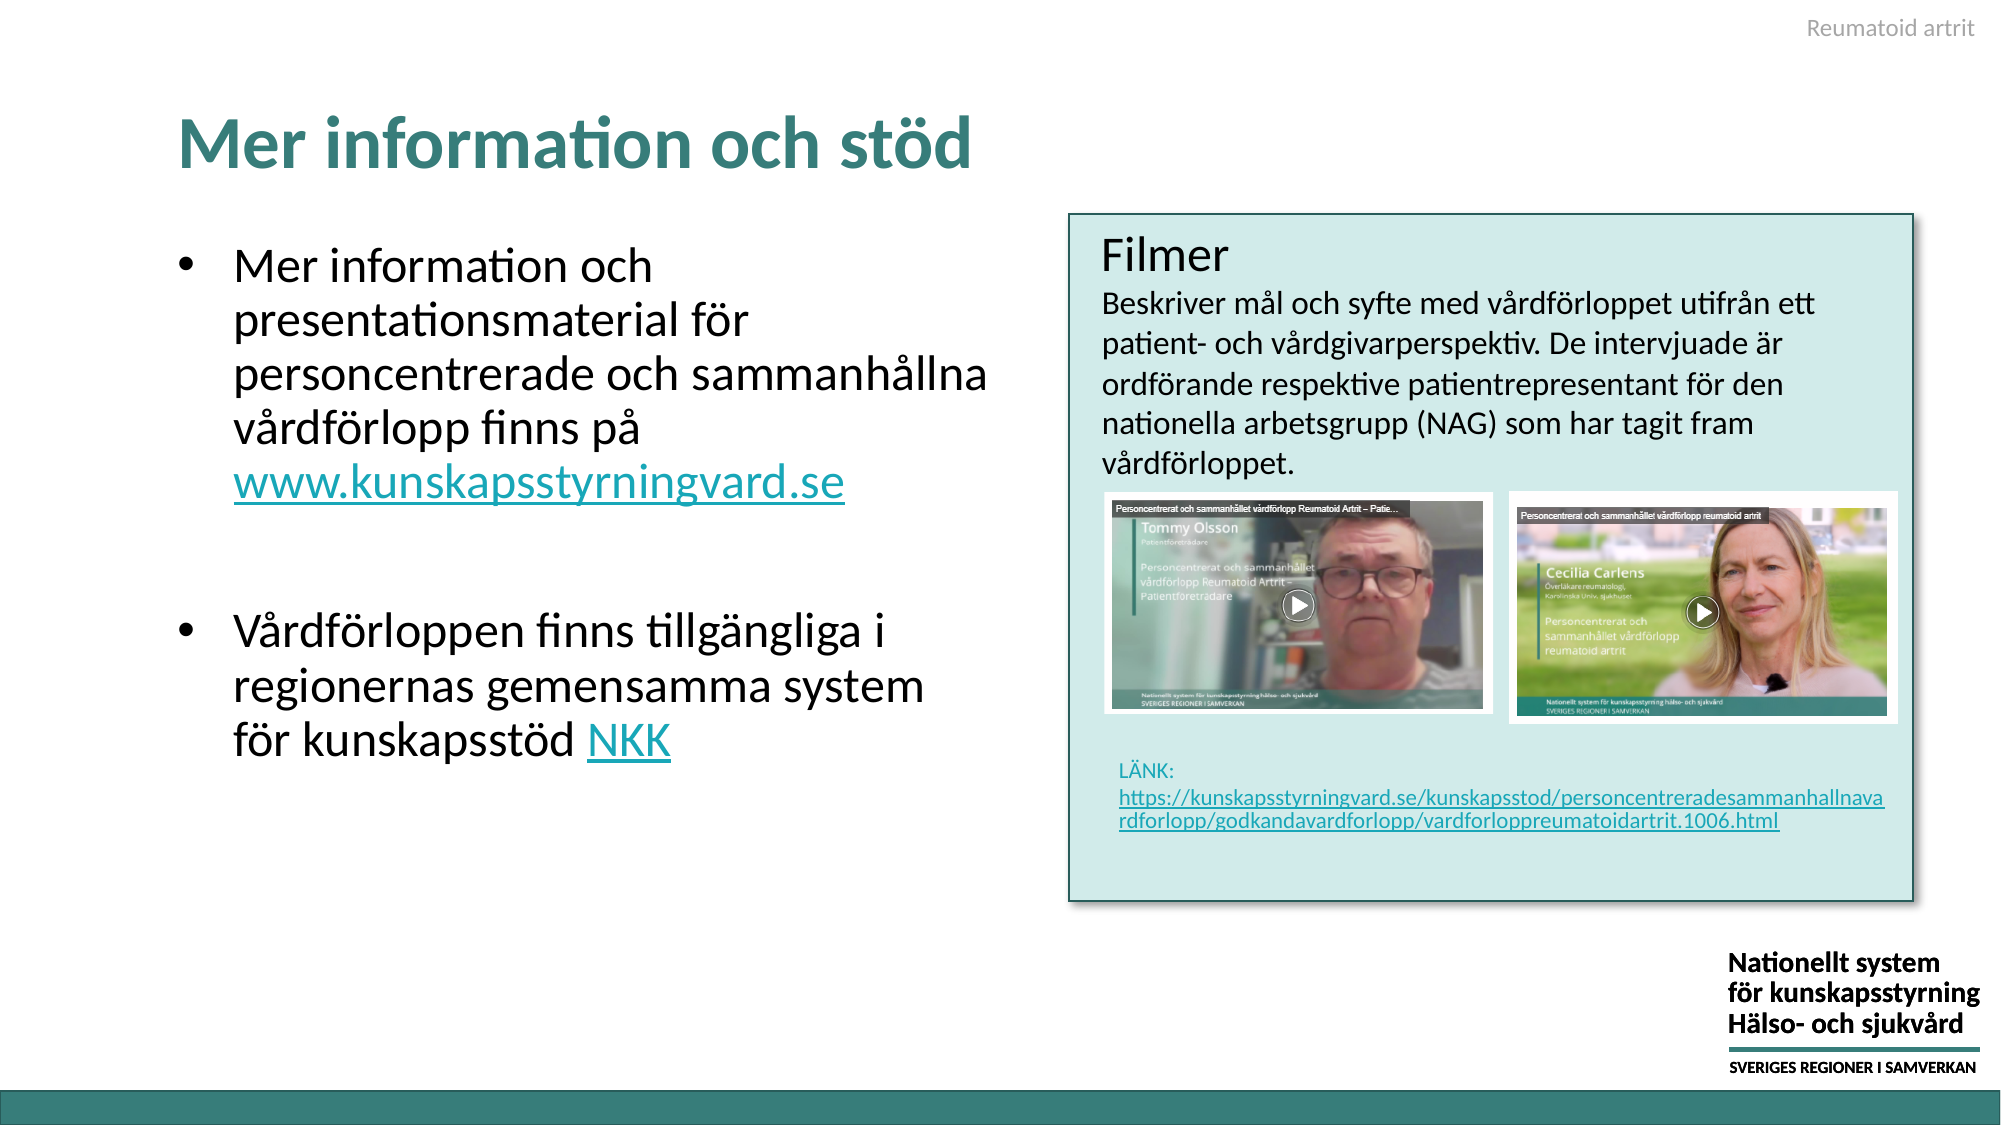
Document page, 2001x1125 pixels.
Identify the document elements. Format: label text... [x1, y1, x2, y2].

picture [1104, 492, 1494, 714]
text_box Filmer Beskriver mål och syfte med vårdförloppet utifrån ett patient- och vårdgivarperspektiv. De intervjuade är ordförande respektive patientrepresentant för den nationella arbetsgrupp (NAG) som har tagit fram vårdförloppet. [1087, 214, 1893, 472]
text_box LÄNK: https://kunskapsstyrningvard.se/kunskapsstod/personcentreradesammanhallnavardforlopp/godkandavardforlopp/vardforloppreumatoidartrit.1006.html [1104, 747, 1907, 818]
text_box Reumatoid artrit [1792, 4, 2000, 49]
title Mer information och stöd [162, 92, 1663, 193]
list Mer information och presentationsmaterial för personcentrerade och sammanhållna vårdförlopp finns på www.kunskapsstyrningvard.se Vårdförloppen finns tillgängliga i regionernas gemensamma system för kunskapsstöd NKK [162, 231, 1007, 919]
picture [1509, 491, 1898, 724]
text_box [1068, 213, 1914, 902]
